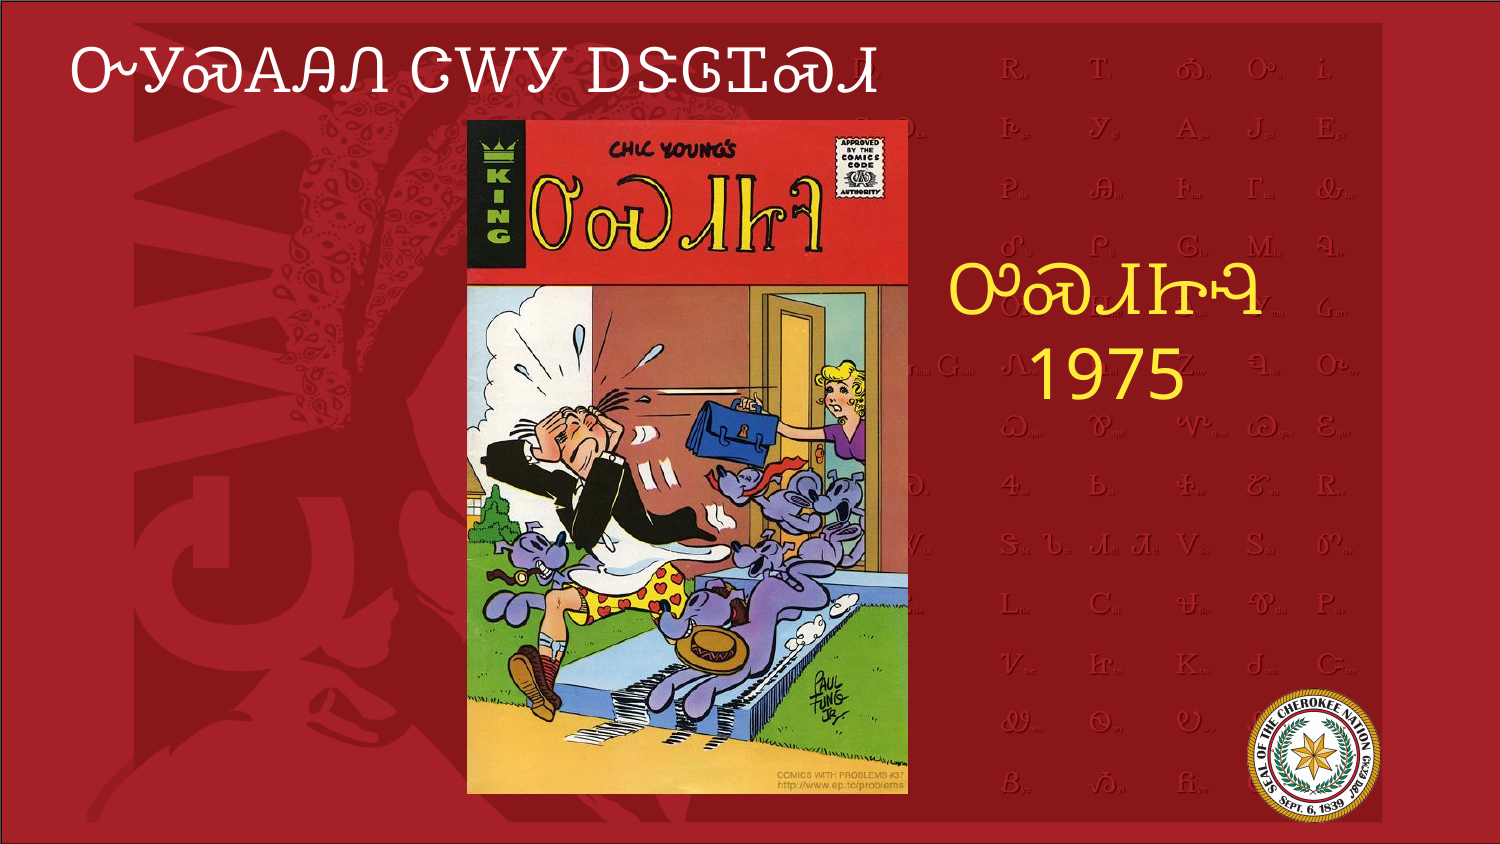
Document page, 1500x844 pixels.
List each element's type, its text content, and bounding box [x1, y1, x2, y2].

title ᏅᎩᏍᎪᎯᏁ ᏣᎳᎩ ᎠᏕᎶᏆᏍᏗ [53, 7, 1426, 121]
text_box ᎤᏍᏗᏥᎸ 1975 [913, 228, 1306, 519]
picture [0, 0, 1500, 844]
